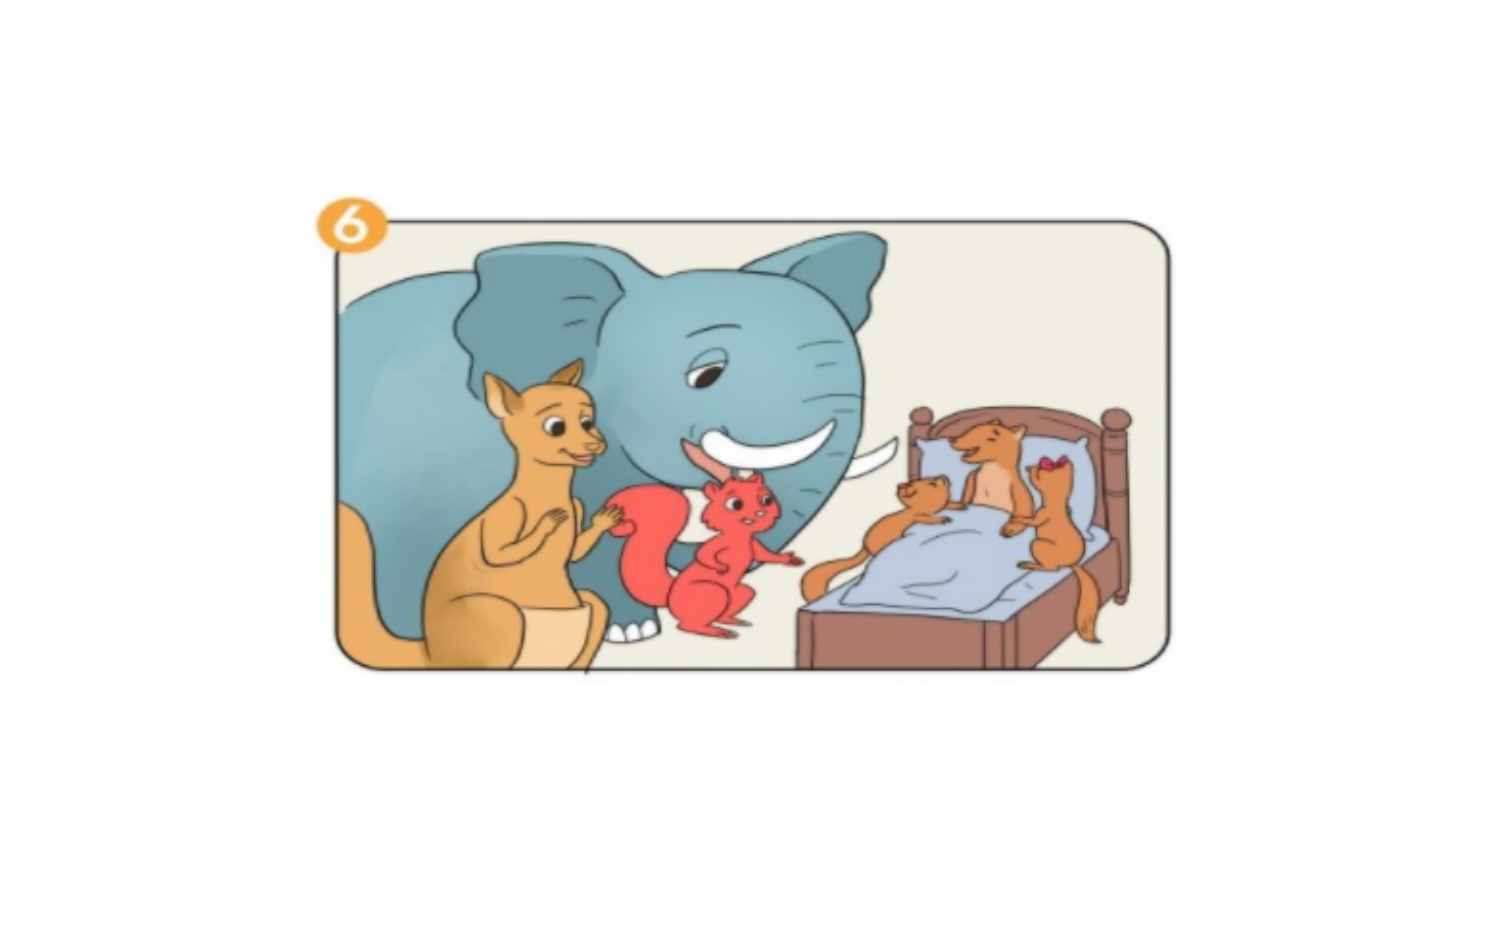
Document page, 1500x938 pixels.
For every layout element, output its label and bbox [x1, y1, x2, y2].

picture [312, 193, 1188, 685]
